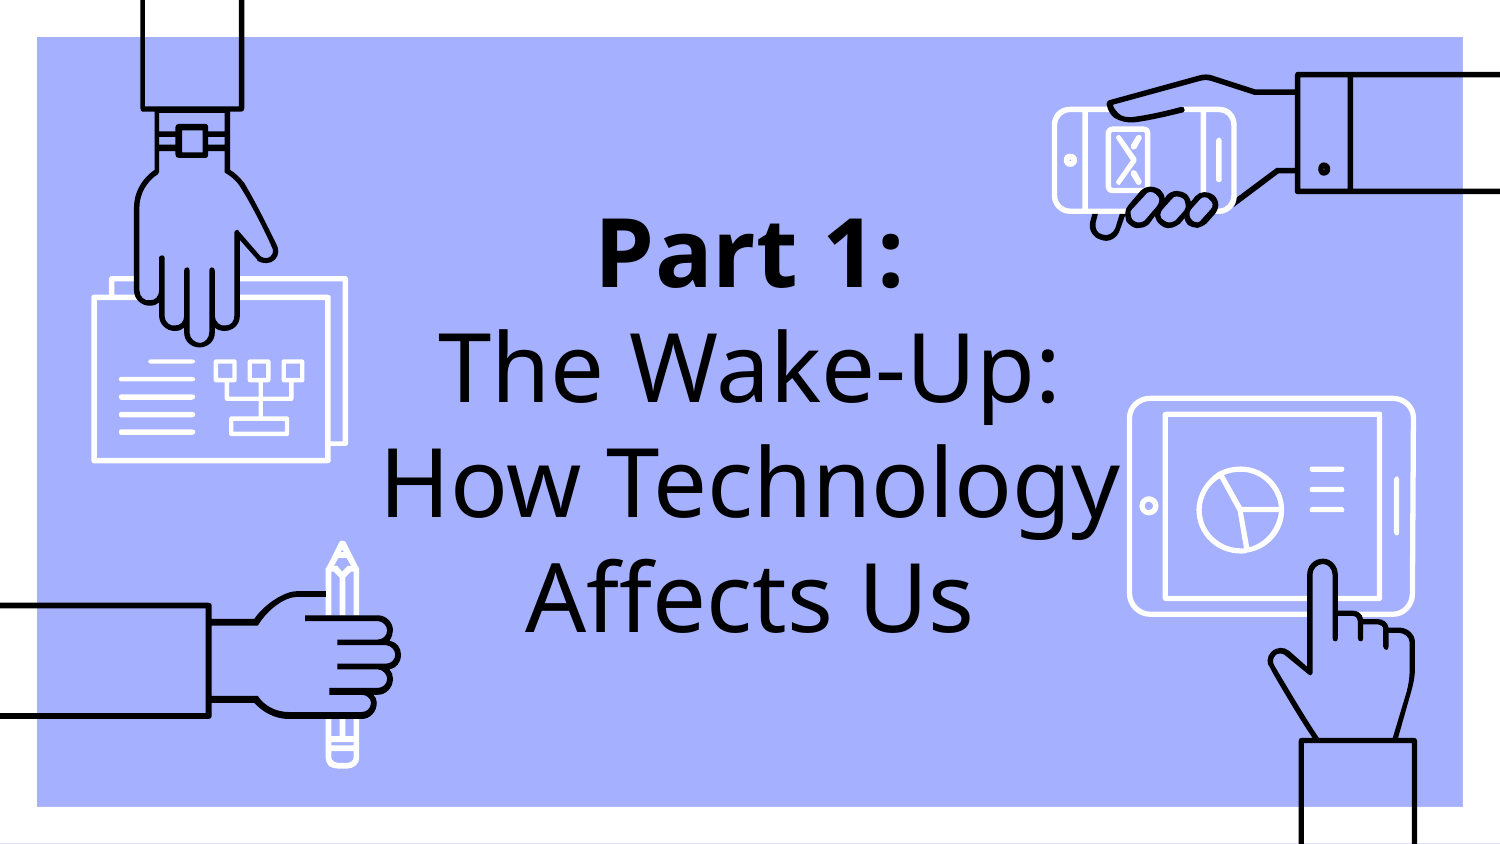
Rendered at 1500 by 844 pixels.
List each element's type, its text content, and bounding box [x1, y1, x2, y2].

title Part 1: The Wake-Up: How Technology Affects Us [348, 326, 1152, 517]
